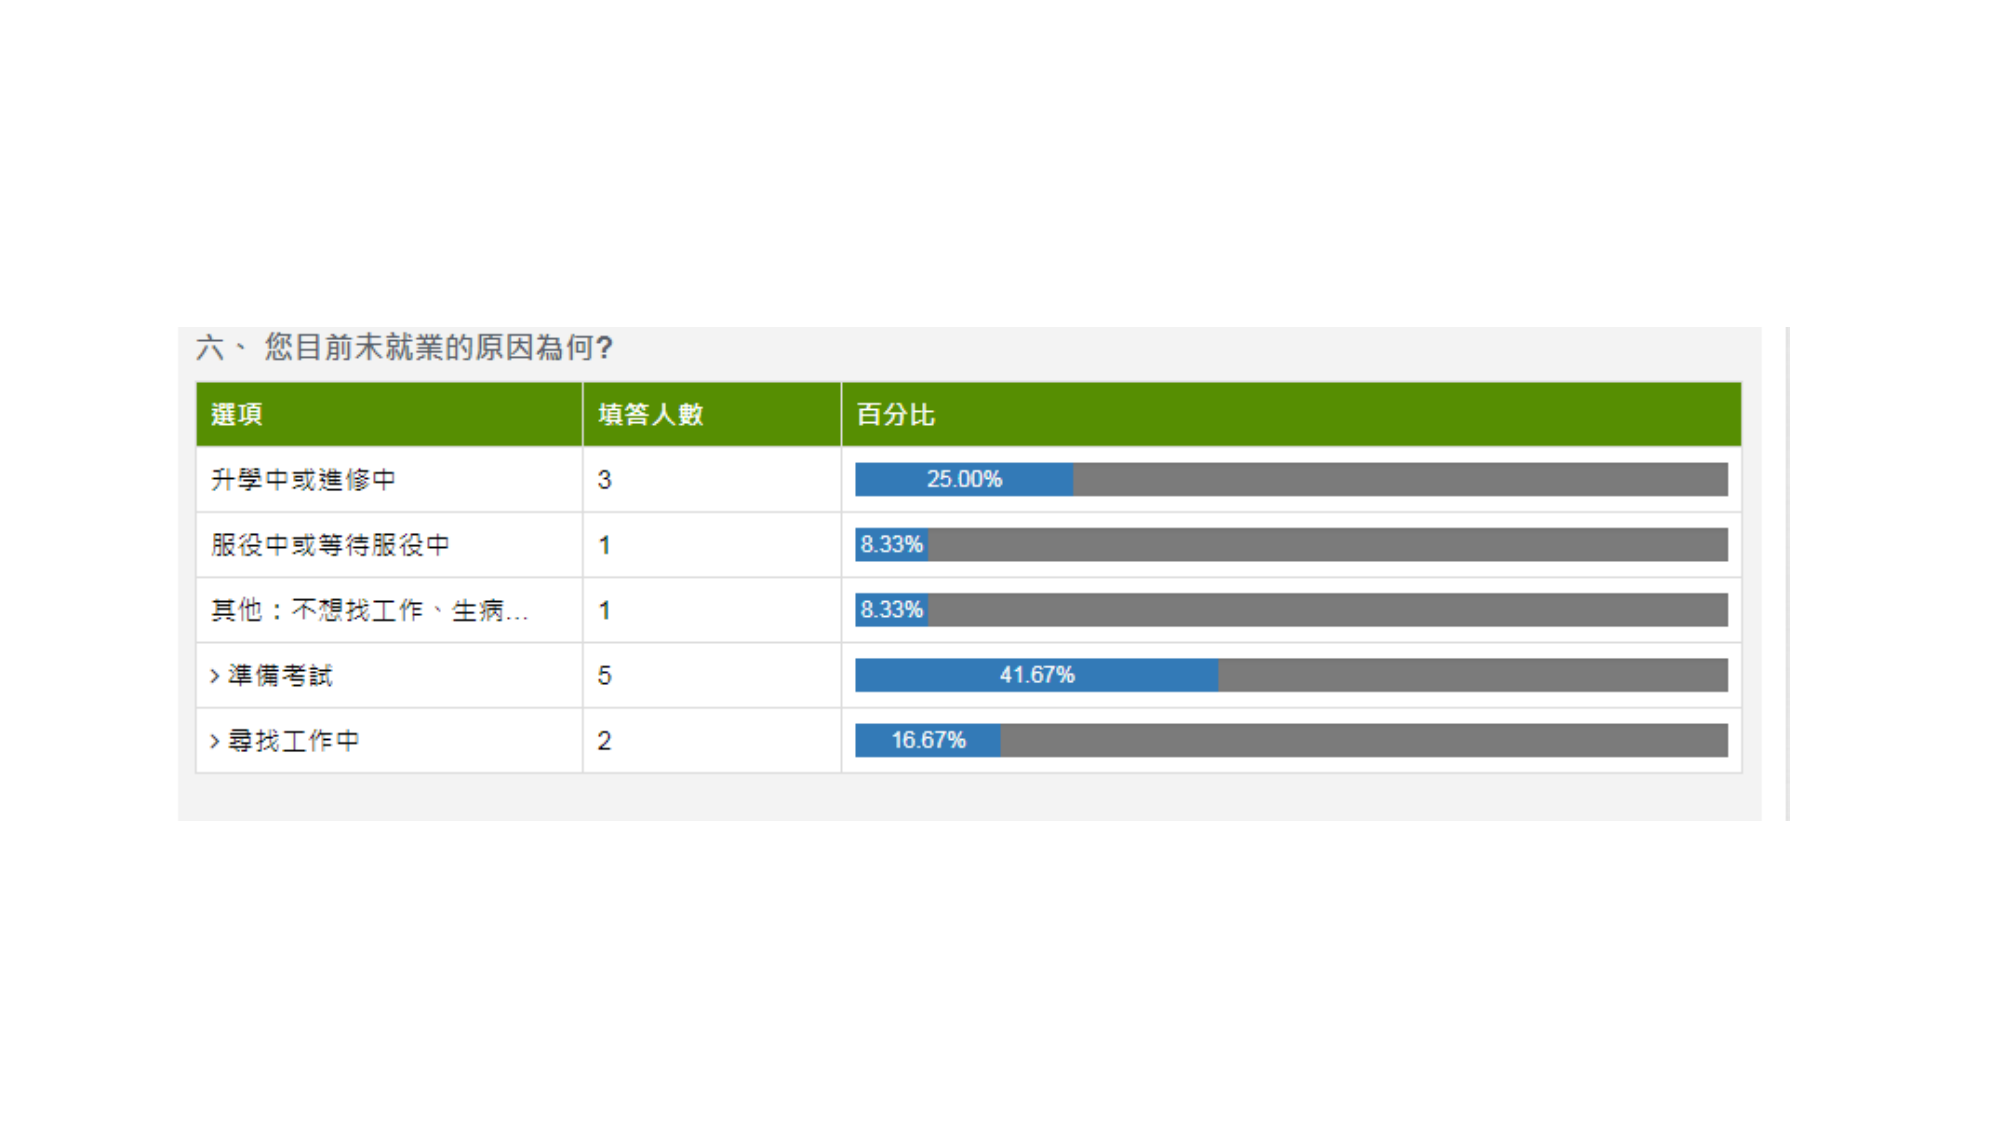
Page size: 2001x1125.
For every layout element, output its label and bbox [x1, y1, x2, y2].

picture [173, 327, 1790, 821]
